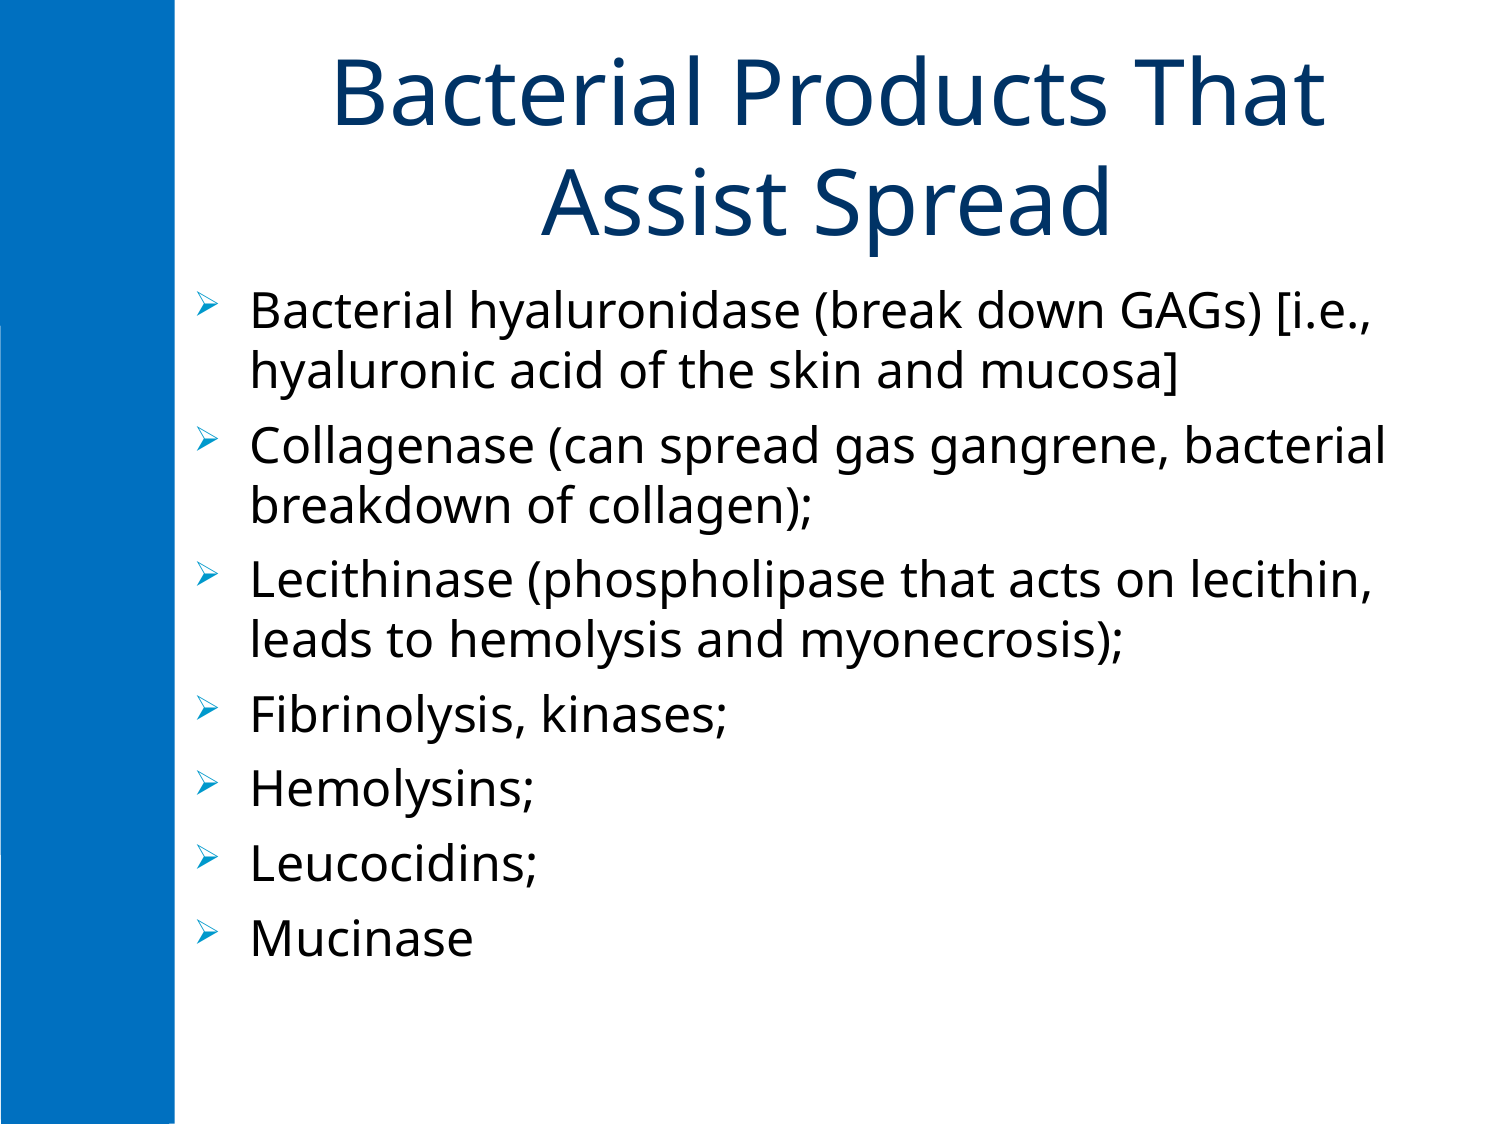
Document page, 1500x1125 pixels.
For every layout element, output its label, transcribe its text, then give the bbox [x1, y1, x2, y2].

title Bacterial Products That Assist Spread [204, 25, 1460, 263]
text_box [0, 0, 175, 1125]
list Bacterial hyaluronidase (break down GAGs) [i.e., hyaluronic acid of the skin and mucosa] Collagenase (can spread gas gangrene, bacterial breakdown of collagen); Lecithinase (phospholipase that acts on lecithin, leads to hemolysis and myonecrosis); Fibrinolysis, kinases; Hemolysins; Leucocidins; Mucinase [178, 270, 1454, 1071]
